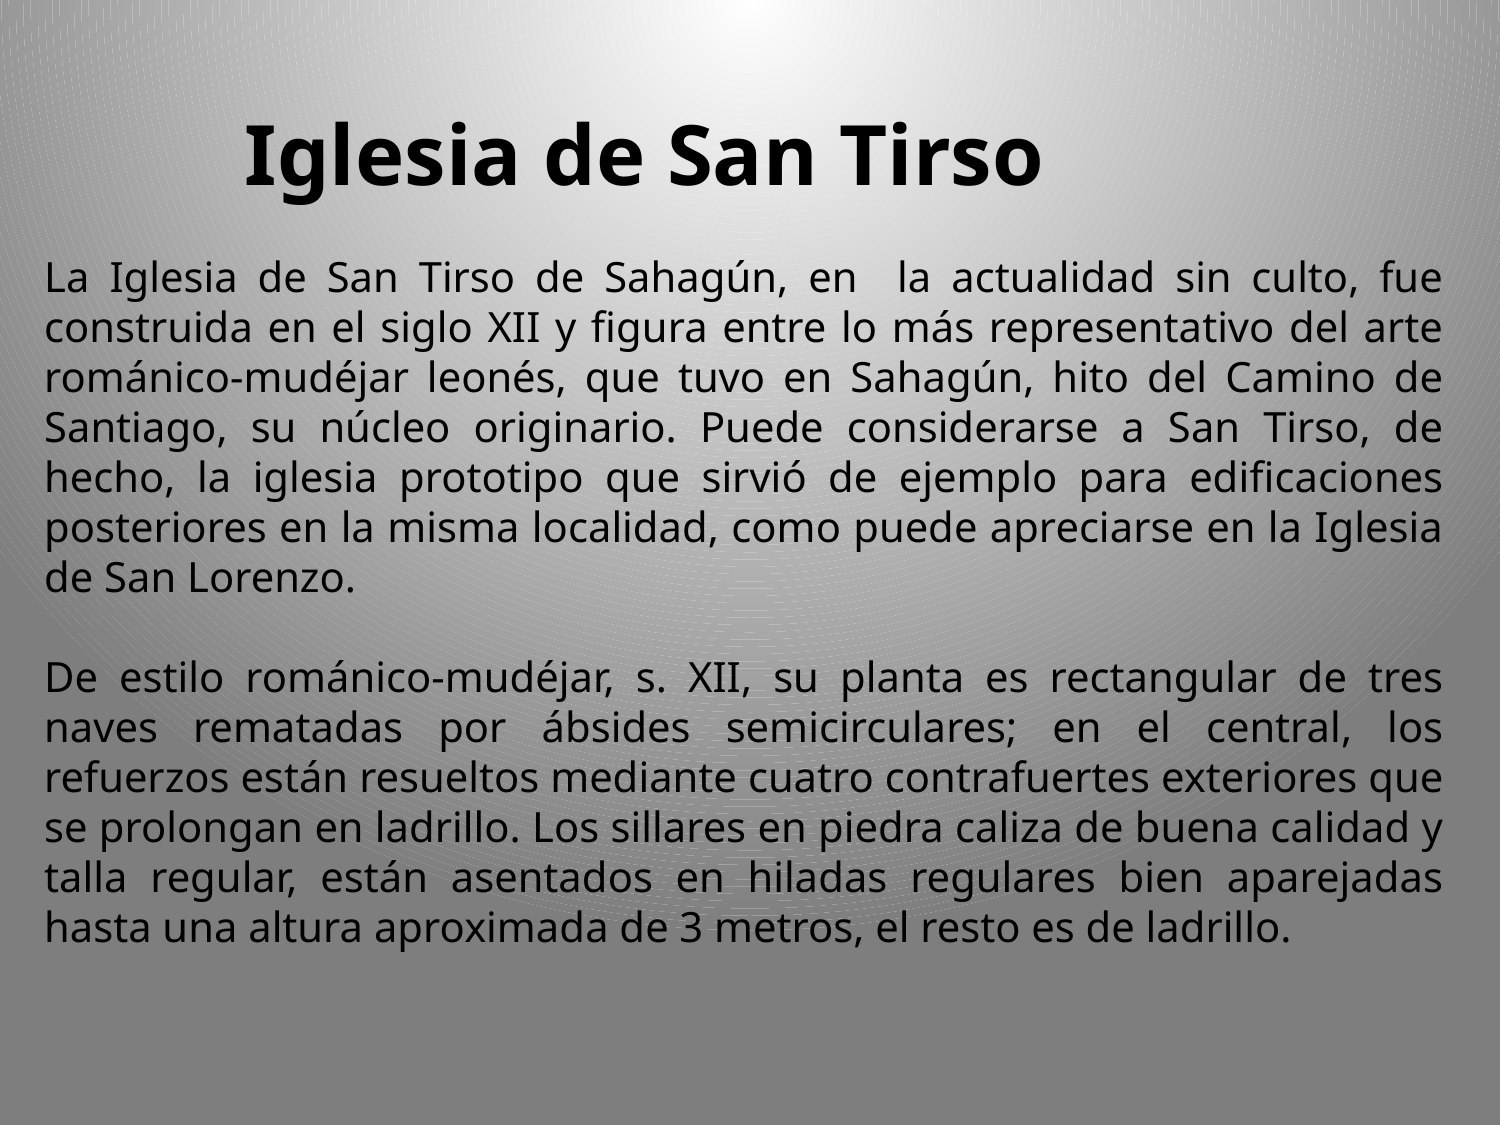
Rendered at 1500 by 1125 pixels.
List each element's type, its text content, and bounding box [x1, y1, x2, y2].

text_box La Iglesia de San Tirso de Sahagún, en la actualidad sin culto, fue construida en el siglo XII y figura entre lo más representativo del arte románico-mudéjar leonés, que tuvo en Sahagún, hito del Camino de Santiago, su núcleo originario. Puede considerarse a San Tirso, de hecho, la iglesia prototipo que sirvió de ejemplo para edificaciones posteriores en la misma localidad, como puede apreciarse en la Iglesia de San Lorenzo. De estilo románico-mudéjar, s. XII, su planta es rectangular de tres naves rematadas por ábsides semicirculares; en el central, los refuerzos están resueltos mediante cuatro contrafuertes exteriores que se prolongan en ladrillo. Los sillares en piedra caliza de buena calidad y talla regular, están asentados en hiladas regulares bien aparejadas hasta una altura aproximada de 3 metros, el resto es de ladrillo. [29, 243, 1459, 1049]
text_box Iglesia de San Tirso [135, 94, 1176, 210]
